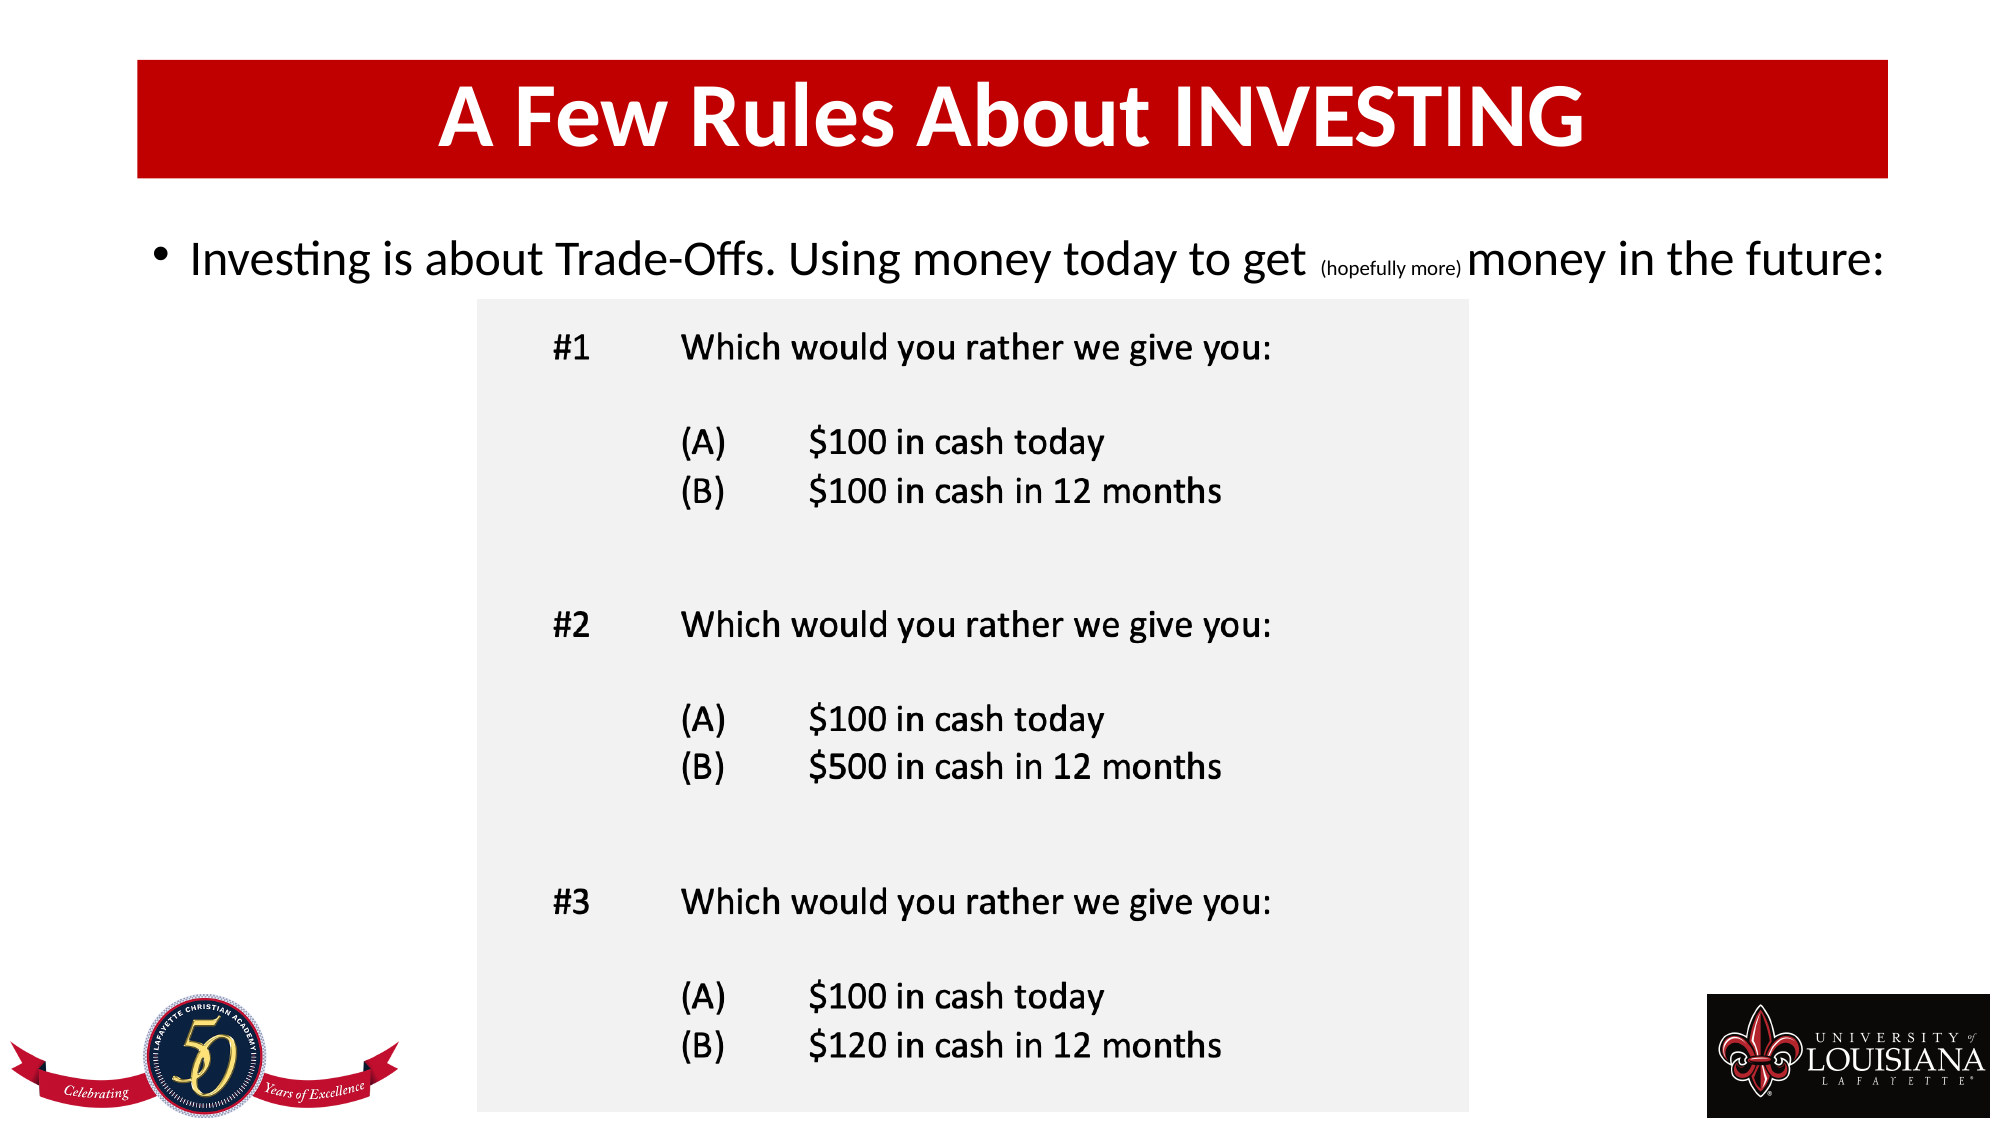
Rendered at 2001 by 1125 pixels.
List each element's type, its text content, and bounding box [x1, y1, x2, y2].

picture [10, 994, 399, 1118]
text_box A Few Rules About INVESTING [137, 59, 1888, 179]
picture [1707, 994, 1990, 1118]
picture [477, 299, 1469, 1112]
text_box Investing is about Trade-Offs. Using money today to get (hopefully more) money in the future: [137, 217, 1908, 1014]
